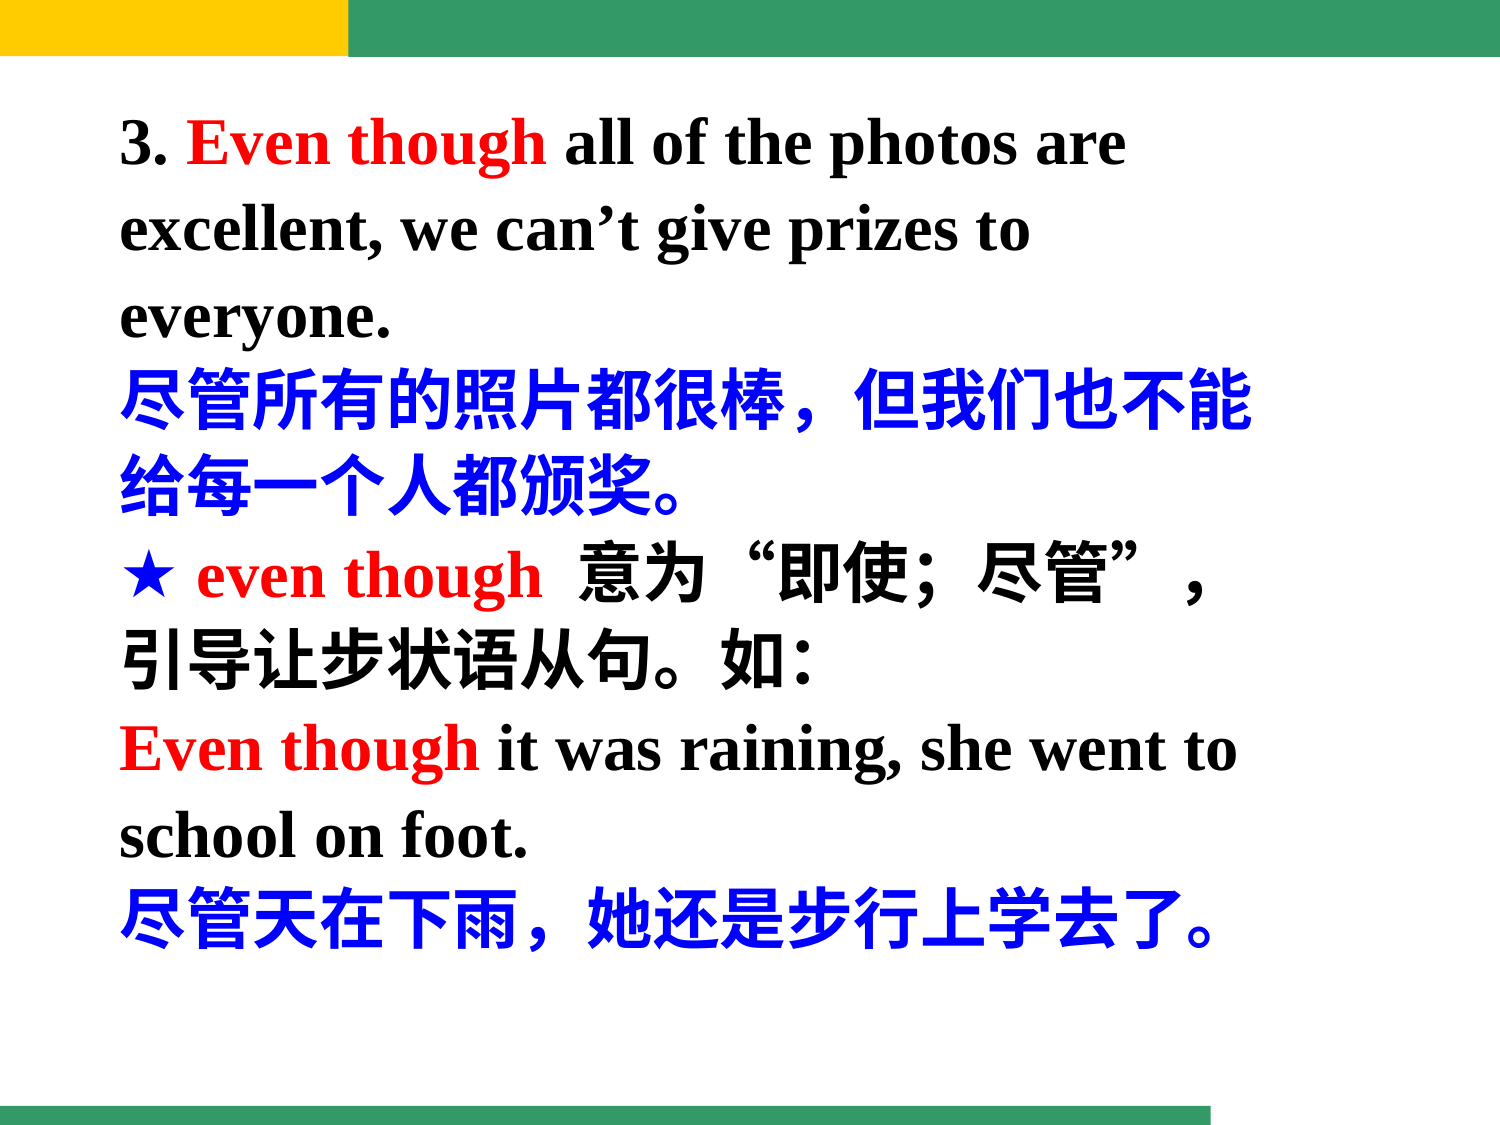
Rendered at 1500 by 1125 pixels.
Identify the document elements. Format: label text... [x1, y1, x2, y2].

text_box 3. Even though all of the photos are excellent, we can’t give prizes to everyone. 尽管所有的照片都很棒，但我们也不能 给每一个人都颁奖。 ★ even though 意为“即使；尽管”， 引导让步状语从句。如： Even though it was raining, she went to school on foot. 尽管天在下雨，她还是步行上学去了。 [104, 90, 1400, 965]
